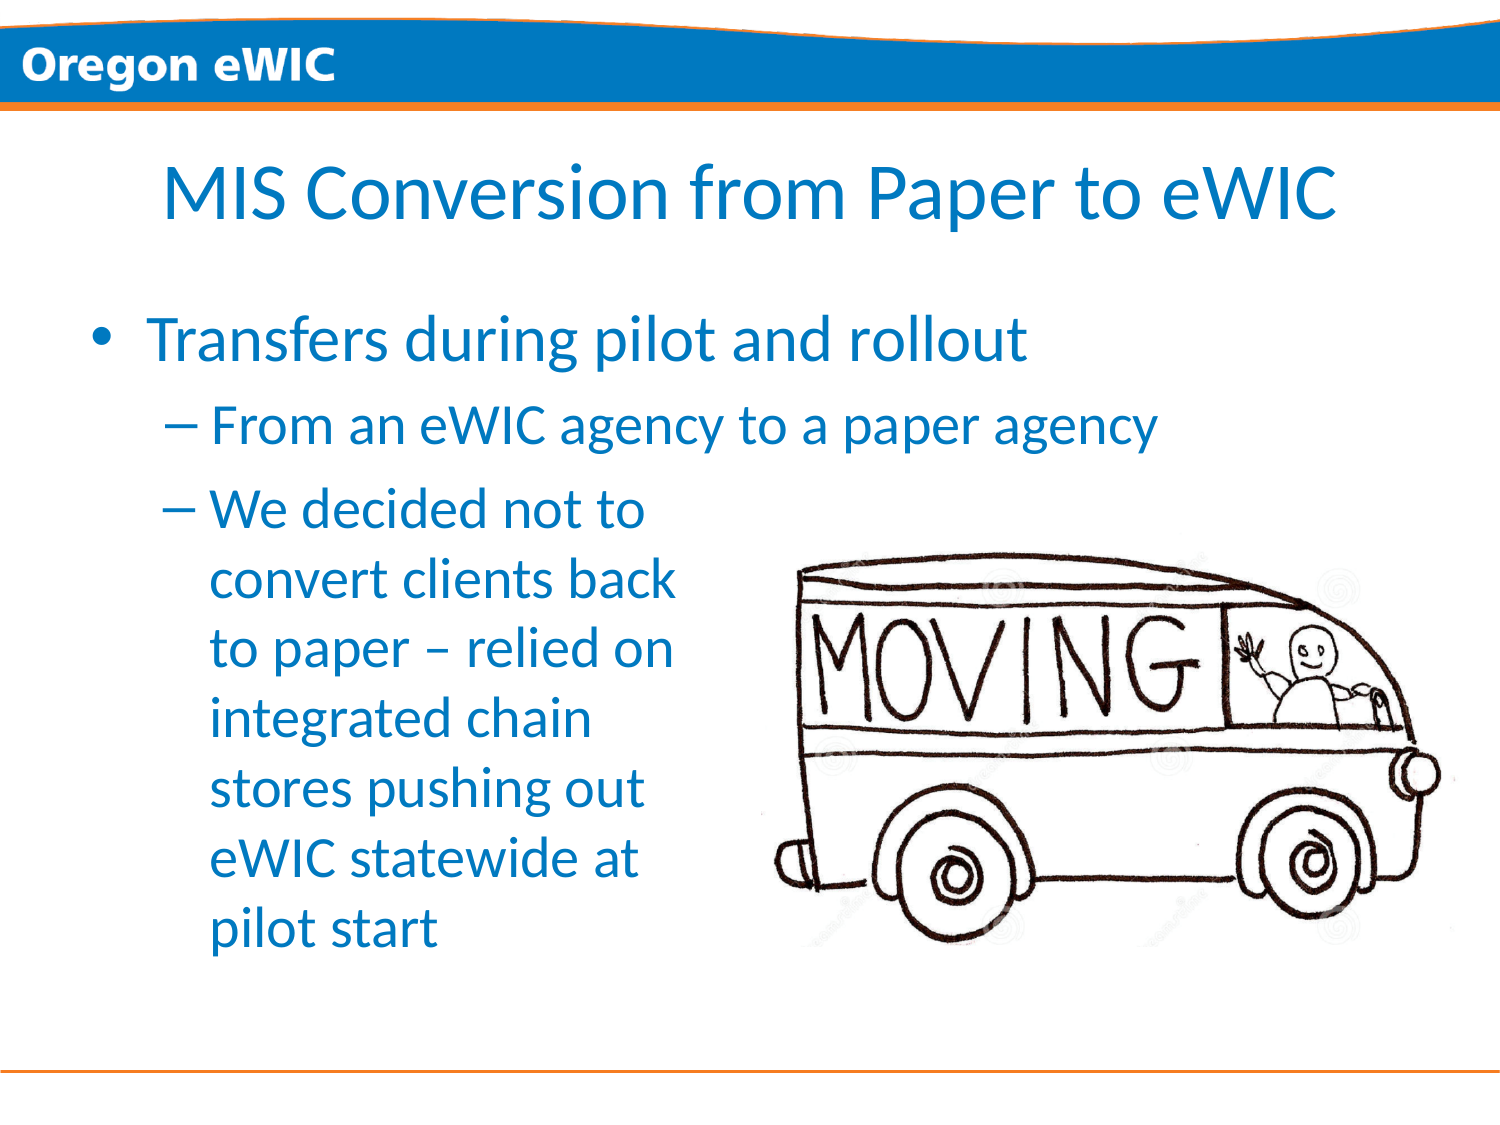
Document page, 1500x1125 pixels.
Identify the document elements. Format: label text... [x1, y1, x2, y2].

picture [0, 12, 1500, 111]
text_box We decided not to convert clients back to paper – relied on integrated chain stores pushing out eWIC statewide at pilot start [72, 462, 738, 1000]
picture [0, 1069, 1500, 1075]
list Transfers during pilot and rollout From an eWIC agency to a paper agency [75, 287, 1450, 496]
picture [761, 512, 1463, 947]
title MIS Conversion from Paper to eWIC [75, 99, 1425, 275]
